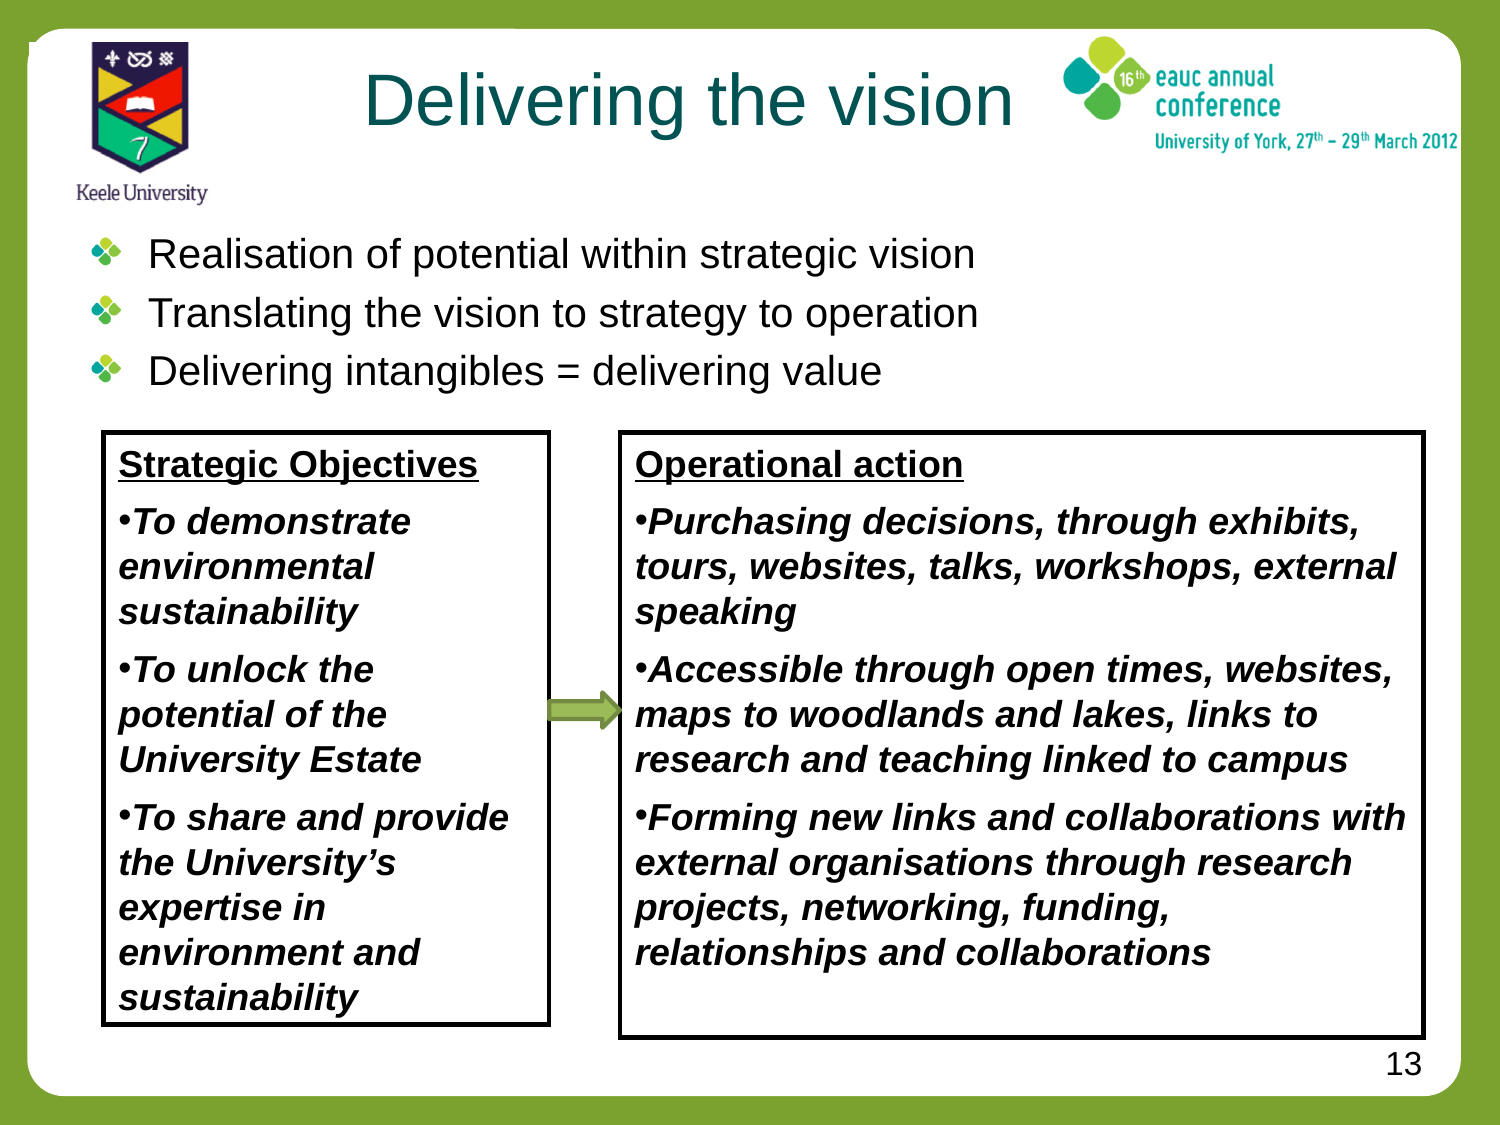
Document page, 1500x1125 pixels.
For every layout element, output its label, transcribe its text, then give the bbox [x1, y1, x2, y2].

text_box [547, 690, 623, 730]
picture [29, 42, 255, 267]
title Delivering the vision [348, 45, 1095, 197]
text_box Operational action Purchasing decisions, through exhibits, tours, websites, talks, workshops, external speaking Accessible through open times, websites, maps to woodlands and lakes, links to research and teaching linked to campus Forming new links and collaborations with external organisations through research projects, networking, funding, relationships and collaborations [620, 432, 1424, 1038]
text_box Strategic Objectives To demonstrate environmental sustainability To unlock the potential of the University Estate To share and provide the University’s expertise in environment and sustainability [103, 432, 550, 1025]
picture [91, 354, 122, 384]
list Realisation of potential within strategic vision Translating the vision to strategy to operation Delivering intangibles = delivering value [76, 219, 1424, 1035]
picture [1058, 30, 1469, 173]
picture [91, 295, 122, 326]
